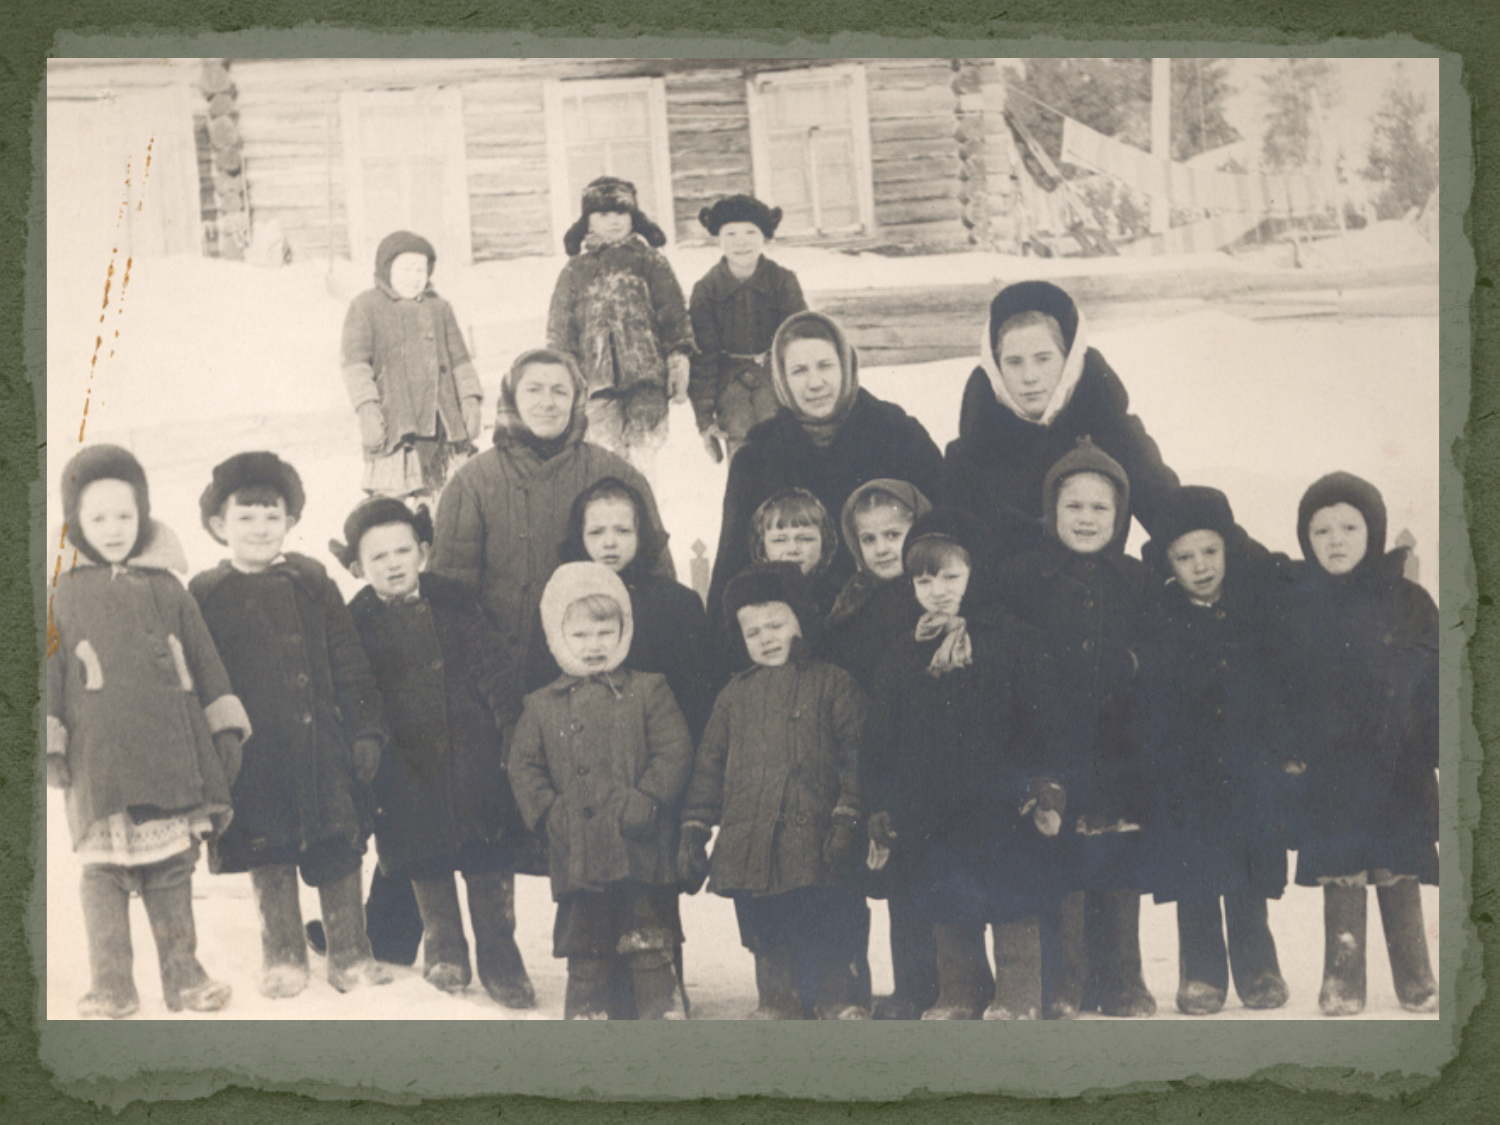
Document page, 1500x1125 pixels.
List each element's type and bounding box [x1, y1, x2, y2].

picture [46, 58, 1440, 1020]
